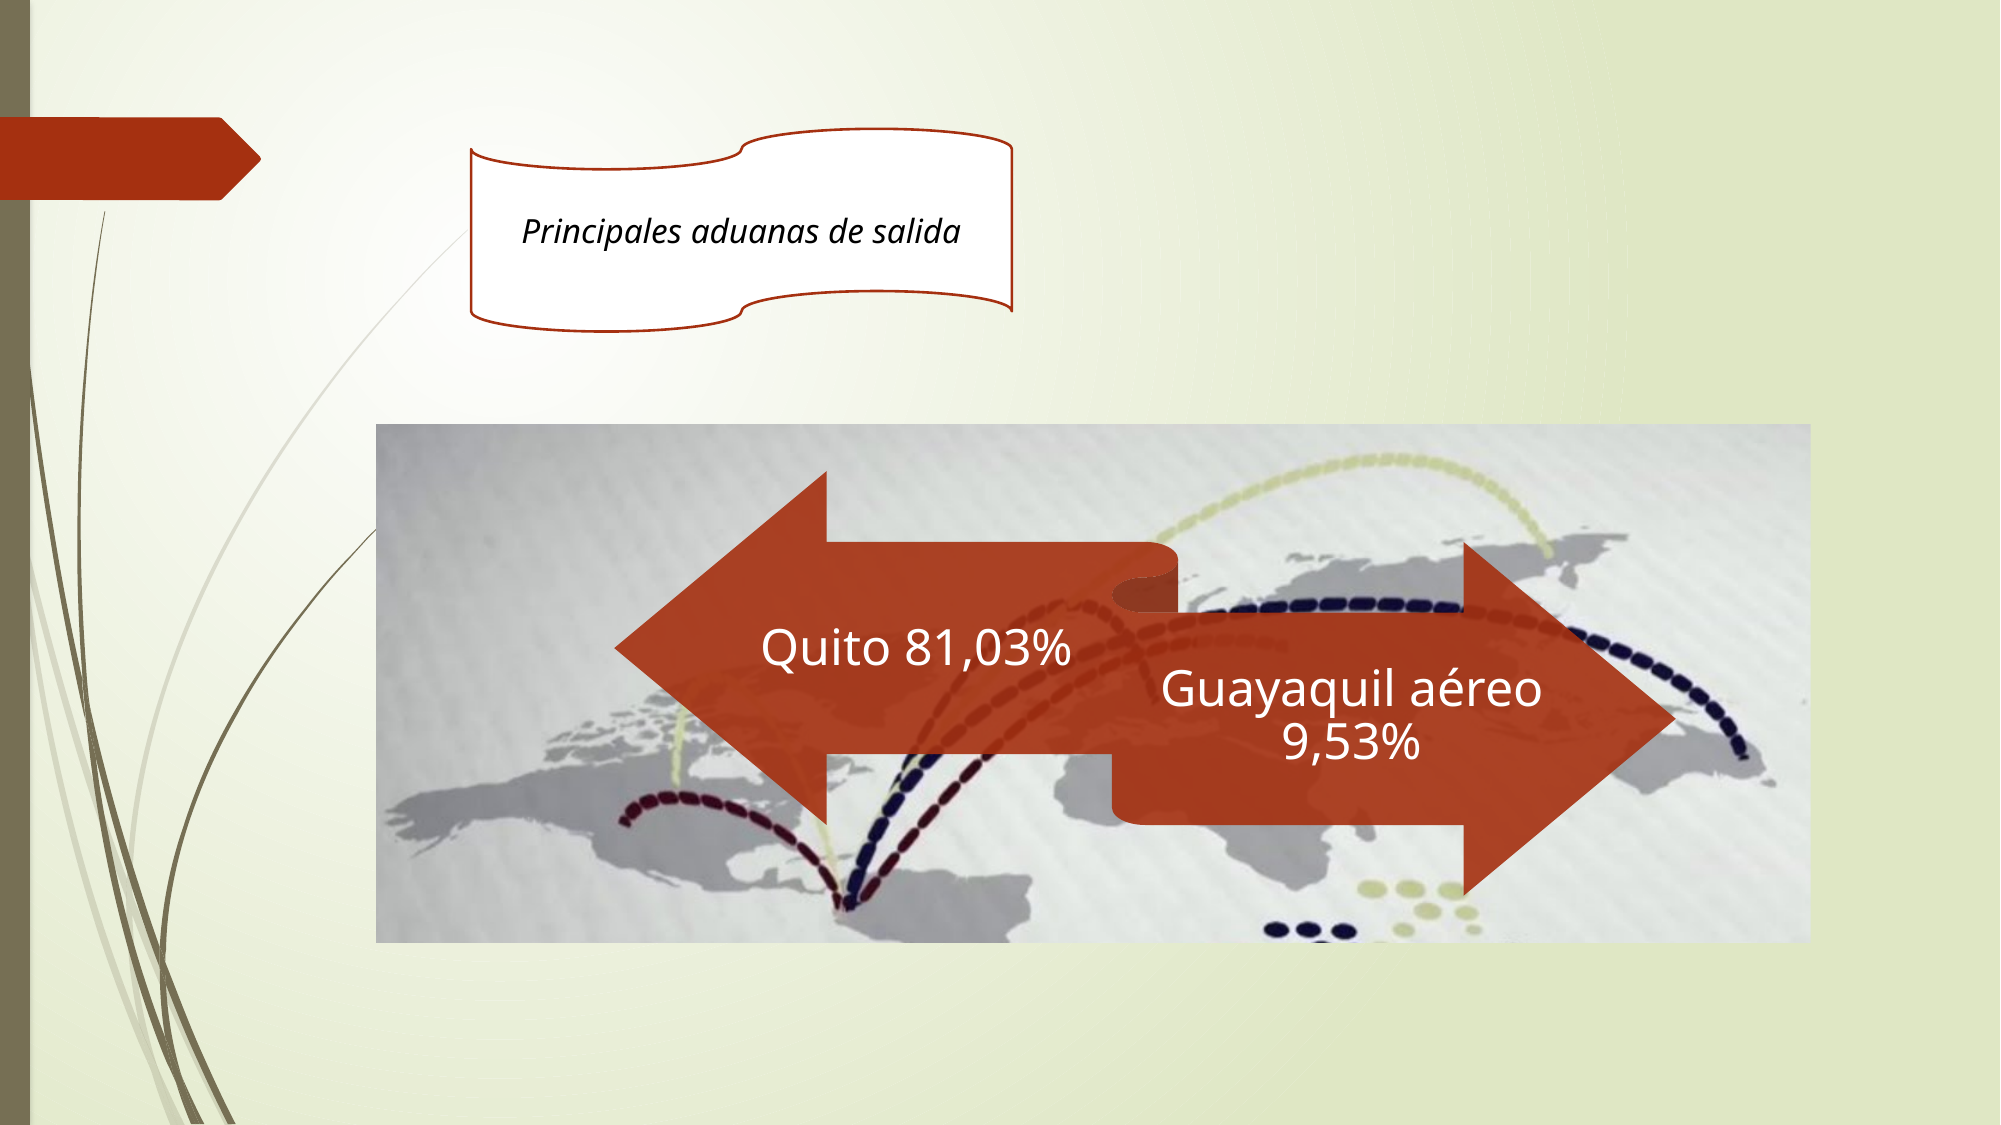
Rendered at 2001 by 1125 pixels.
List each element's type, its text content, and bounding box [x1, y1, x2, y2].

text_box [514, 470, 1776, 897]
text_box Principales aduanas de salida [469, 127, 1014, 333]
picture [375, 424, 1811, 943]
